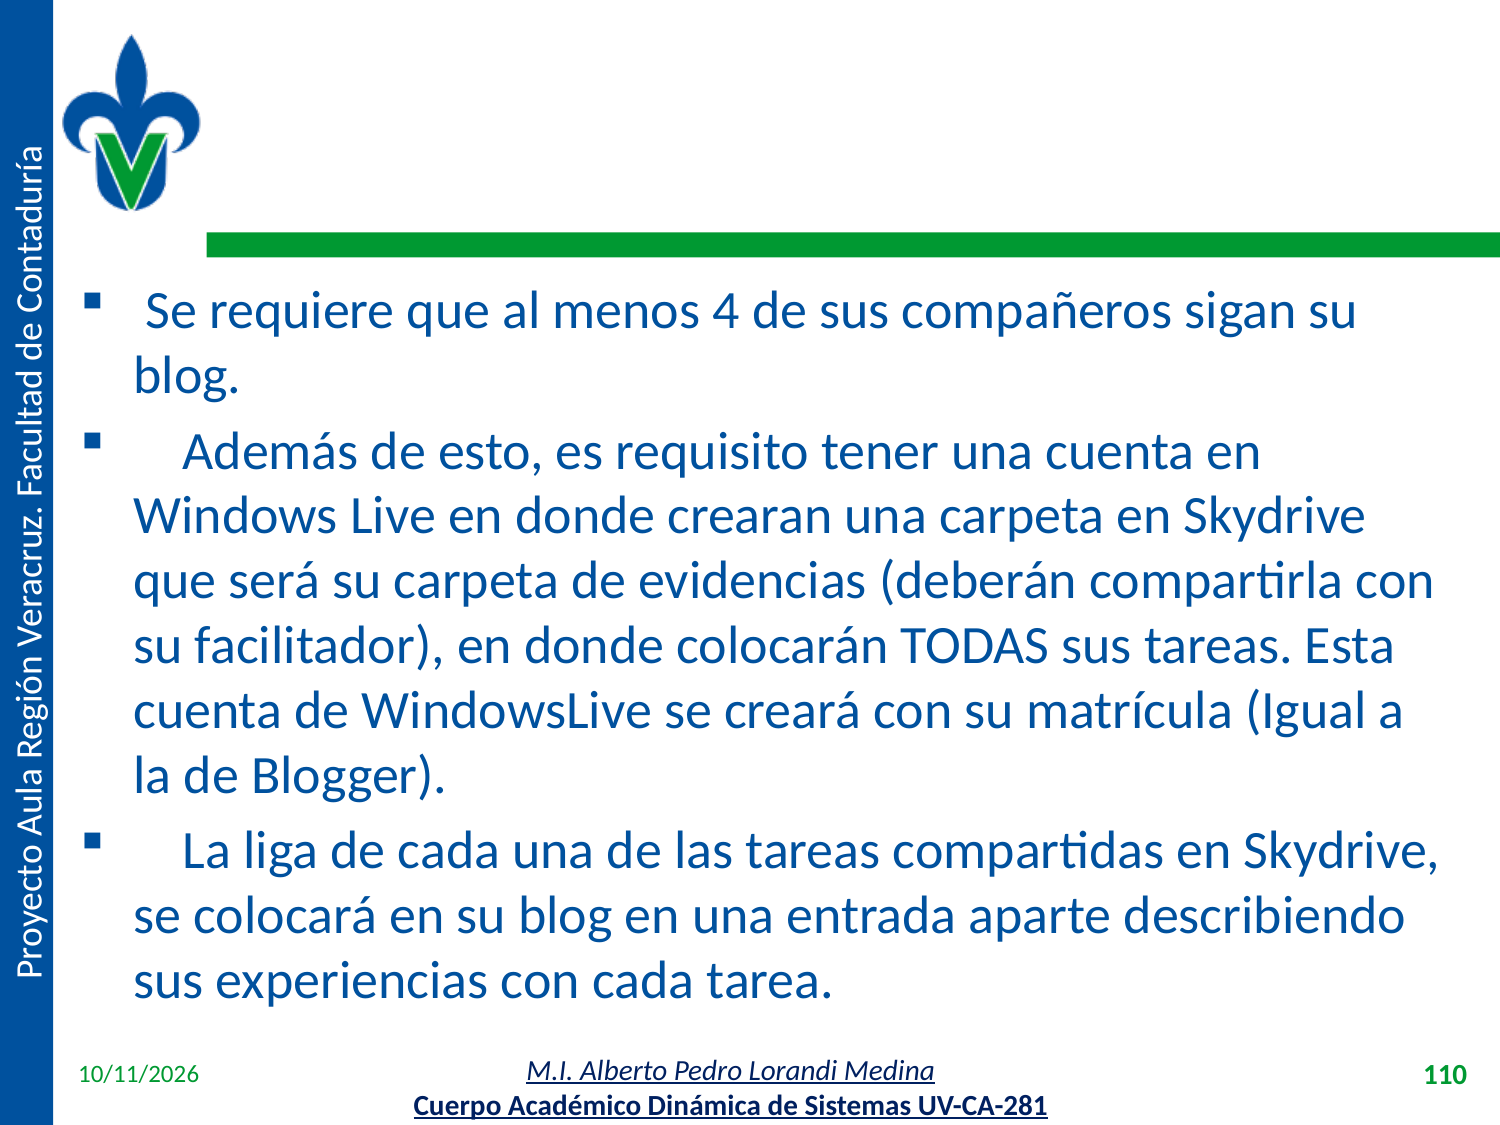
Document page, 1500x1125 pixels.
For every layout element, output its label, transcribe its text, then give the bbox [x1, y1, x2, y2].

slide_number 110 [1352, 1042, 1483, 1103]
list Se requiere que al menos 4 de sus compañeros sigan su blog. Además de esto, es requisito tener una cuenta en Windows Live en donde crearan una carpeta en Skydrive que será su carpeta de evidencias (deberán compartirla con su facilitador), en donde colocarán TODAS sus tareas. Esta cuenta de WindowsLive se creará con su matrícula (Igual a la de Blogger). La liga de cada una de las tareas compartidas en Skydrive, se colocará en su blog en una entrada aparte describiendo sus experiencias con cada tarea. [64, 267, 1471, 1024]
picture [55, 30, 207, 220]
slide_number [63, 1042, 231, 1103]
